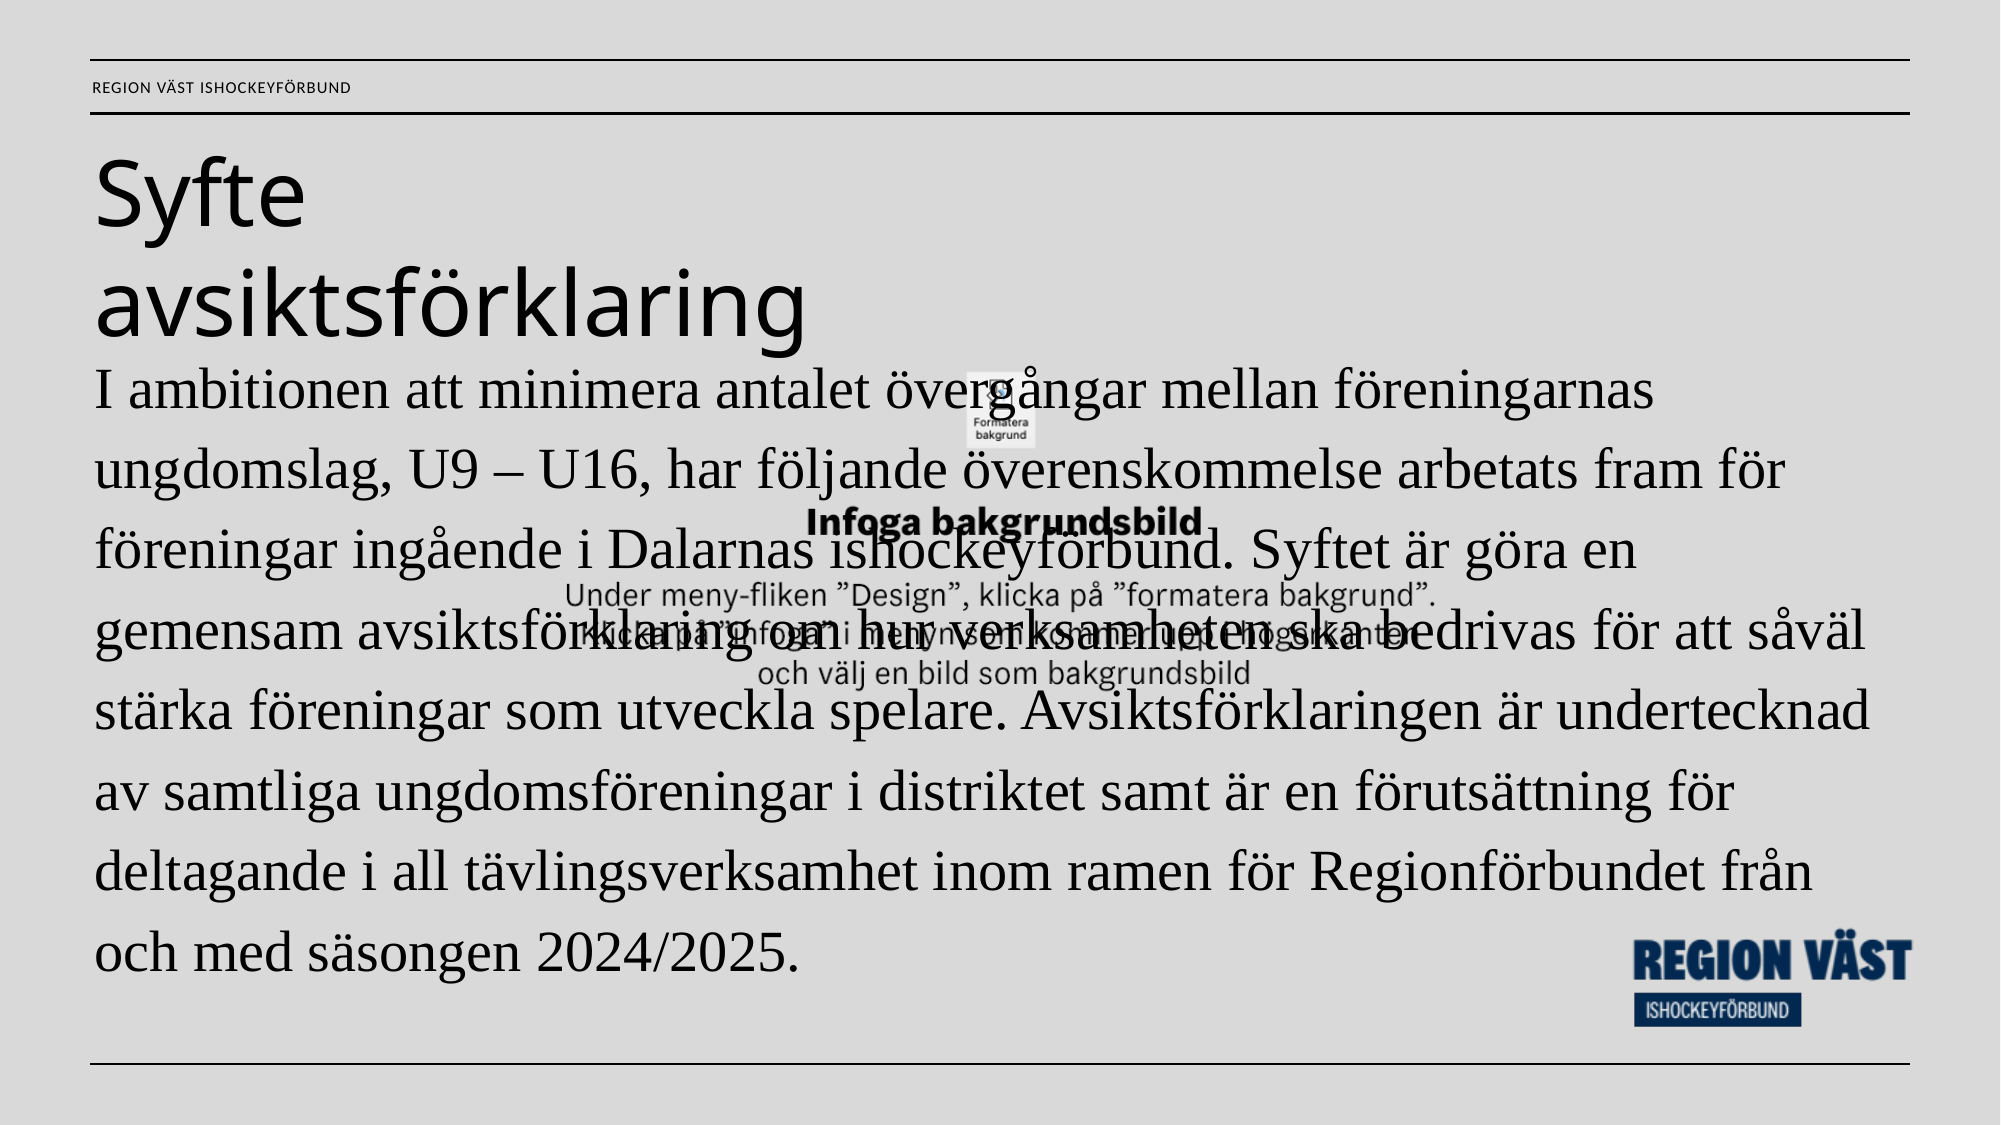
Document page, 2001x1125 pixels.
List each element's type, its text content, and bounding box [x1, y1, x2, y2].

text_box Syfte avsiktsförklaring [79, 127, 957, 331]
text_box I ambitionen att minimera antalet övergångar mellan föreningarnas ungdomslag, U9 – U16, har följande överenskommelse arbetats fram för föreningar ingående i Dalarnas ishockeyförbund. Syftet är göra en gemensam avsiktsförklaring om hur verksamheten ska bedrivas för att såväl stärka föreningar som utveckla spelare. Avsiktsförklaringen är undertecknad av samtliga ungdomsföreningar i distriktet samt är en förutsättning för deltagande i all tävlingsverksamhet inom ramen för Regionförbundet från och med säsongen 2024/2025. [79, 331, 1908, 1125]
picture [0, 0, 2001, 1125]
